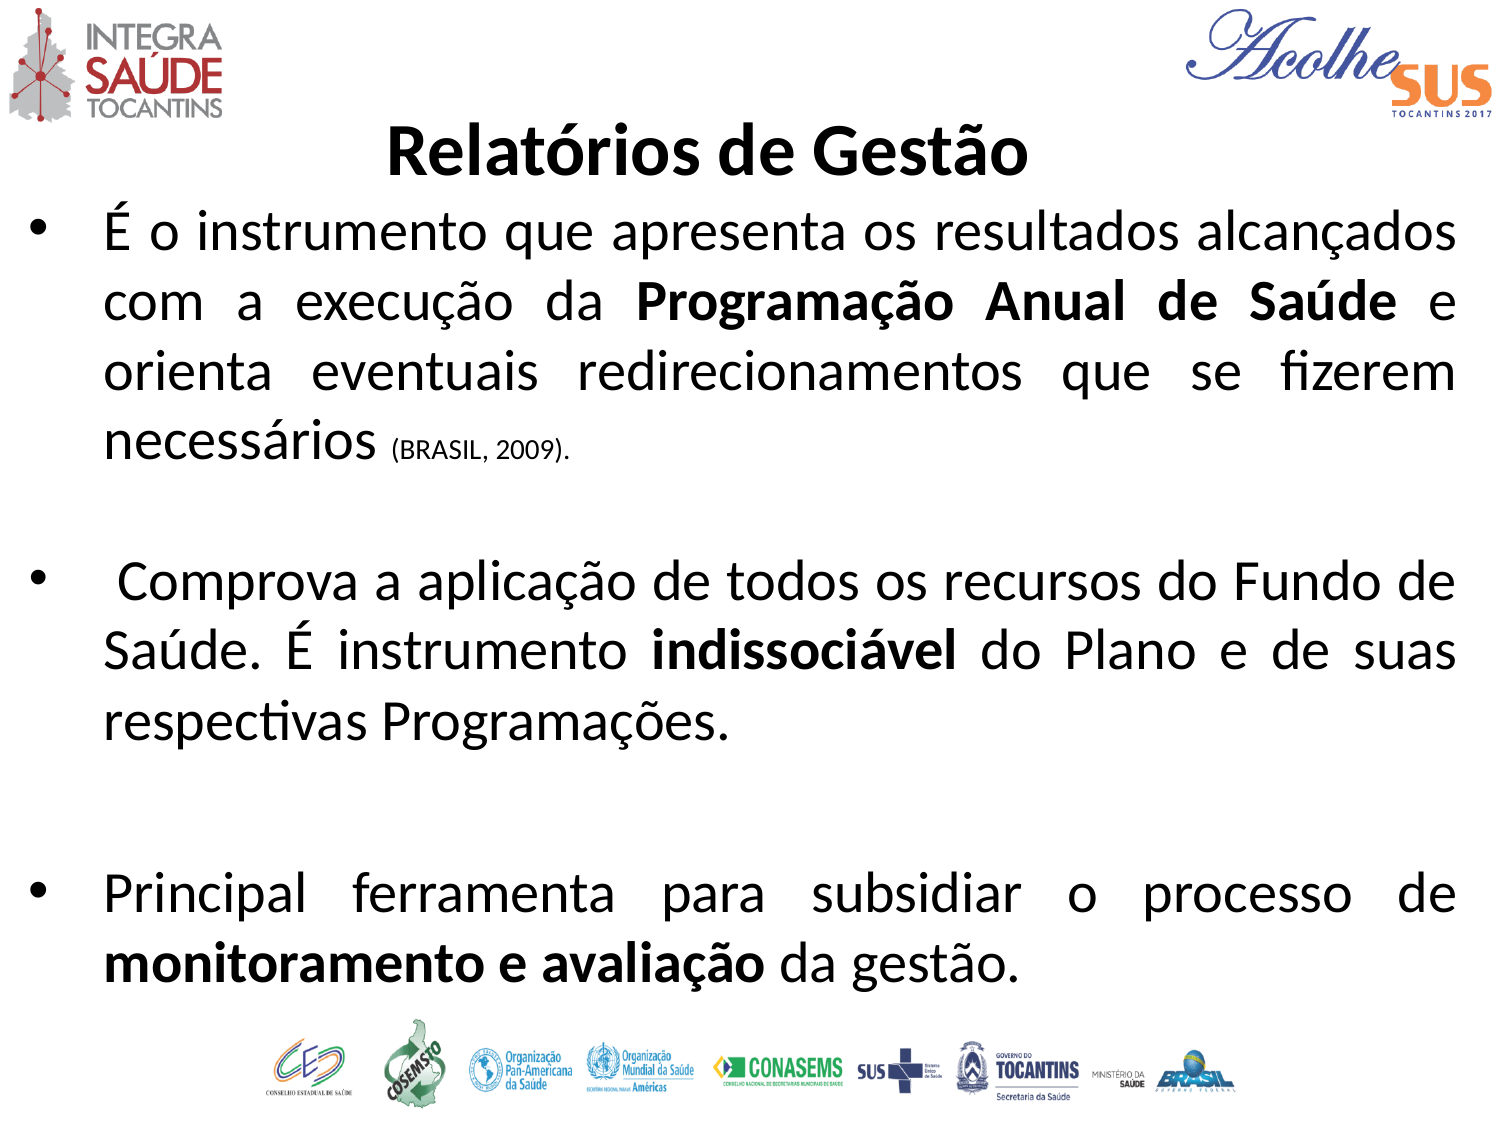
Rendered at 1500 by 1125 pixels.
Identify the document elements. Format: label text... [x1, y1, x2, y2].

text_box Relatórios de Gestão [371, 48, 1046, 199]
picture [257, 1024, 1244, 1123]
picture [3, 4, 228, 126]
text_box É o instrumento que apresenta os resultados alcançados com a execução da Programação Anual de Saúde e orienta eventuais redirecionamentos que se fizerem necessários (BRASIL, 2009). Comprova a aplicação de todos os recursos do Fundo de Saúde. É instrumento indissociável do Plano e de suas respectivas Programações. Principal ferramenta para subsidiar o processo de monitoramento e avaliação da gestão. [14, 184, 1473, 1024]
picture [1181, 3, 1496, 123]
